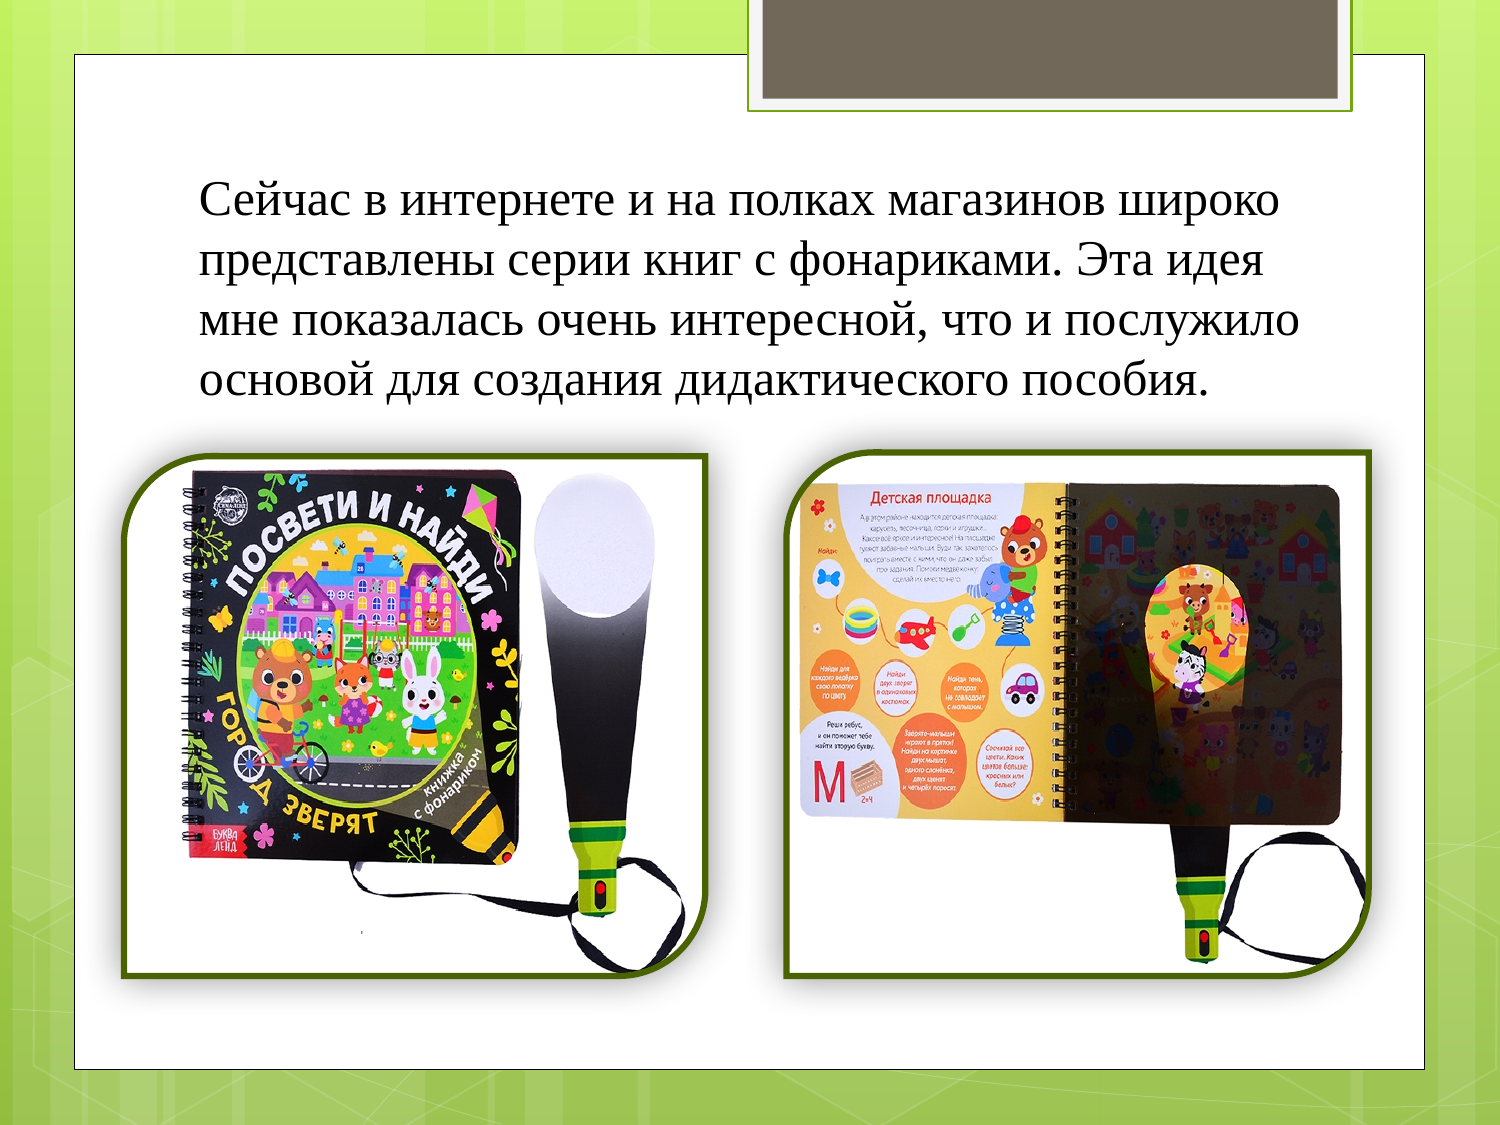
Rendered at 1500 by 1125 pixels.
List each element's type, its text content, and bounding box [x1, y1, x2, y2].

title Сейчас в интернете и на полках магазинов широко представлены серии книг с фонариками. Эта идея мне показалась очень интересной, что и послужило основой для создания дидактического пособия. [184, 231, 1369, 413]
picture [786, 452, 1369, 977]
picture [123, 455, 706, 977]
